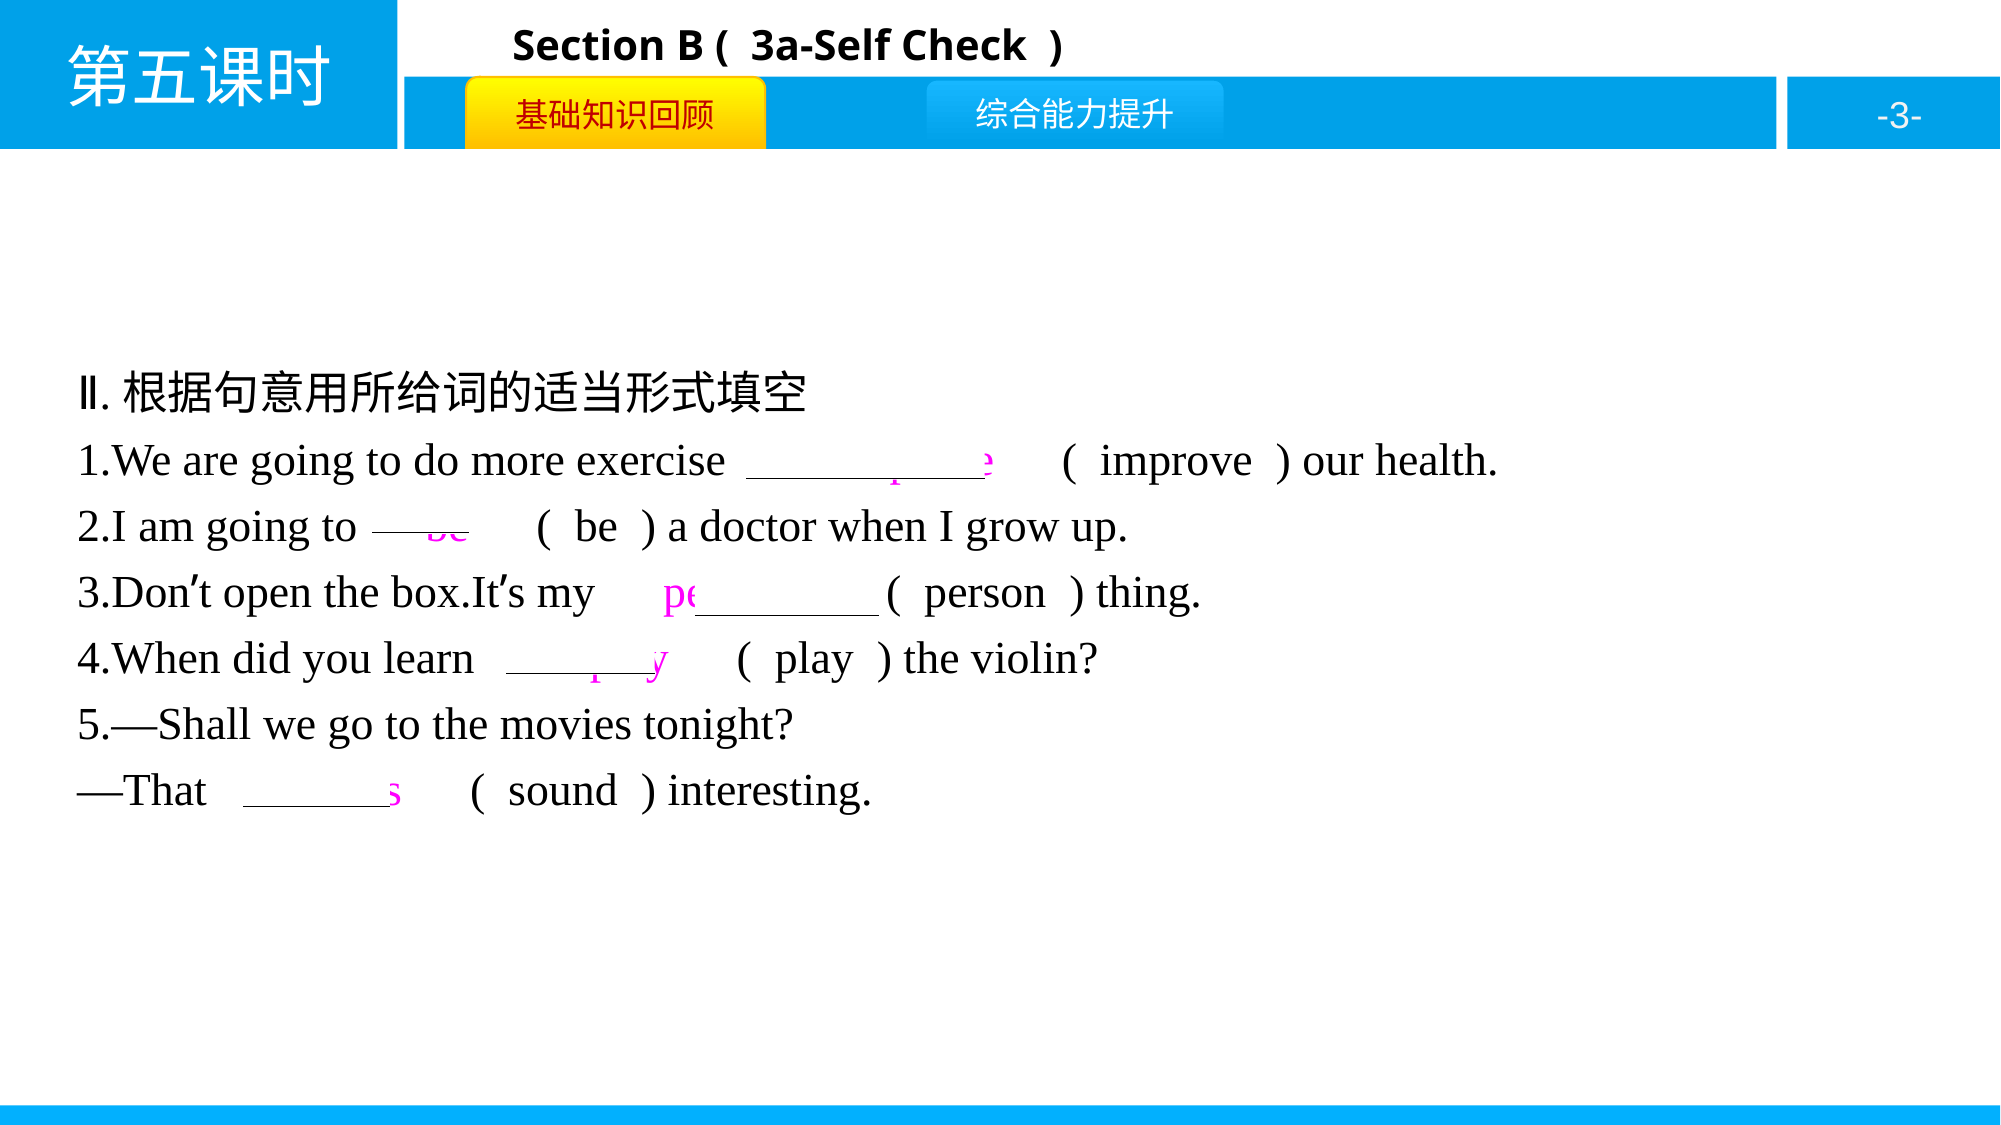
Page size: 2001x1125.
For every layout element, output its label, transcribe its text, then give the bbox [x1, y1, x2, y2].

text_box [242, 753, 391, 809]
text_box [505, 619, 656, 676]
text_box Ⅱ.根据句意用所给词的适当形式填空 1.We are going to do more exercise to improve ( improve ) our health. 2.I am going to be ( be ) a doctor when I grow up. 3.Don’t open the box.It’s my personal ( person ) thing. 4.When did you learn to play ( play ) the violin? 5.—Shall we go to the movies tonight? —That sounds ( sound ) interesting. [62, 345, 1938, 822]
text_box [371, 479, 470, 535]
text_box [745, 425, 986, 481]
text_box [694, 561, 880, 618]
